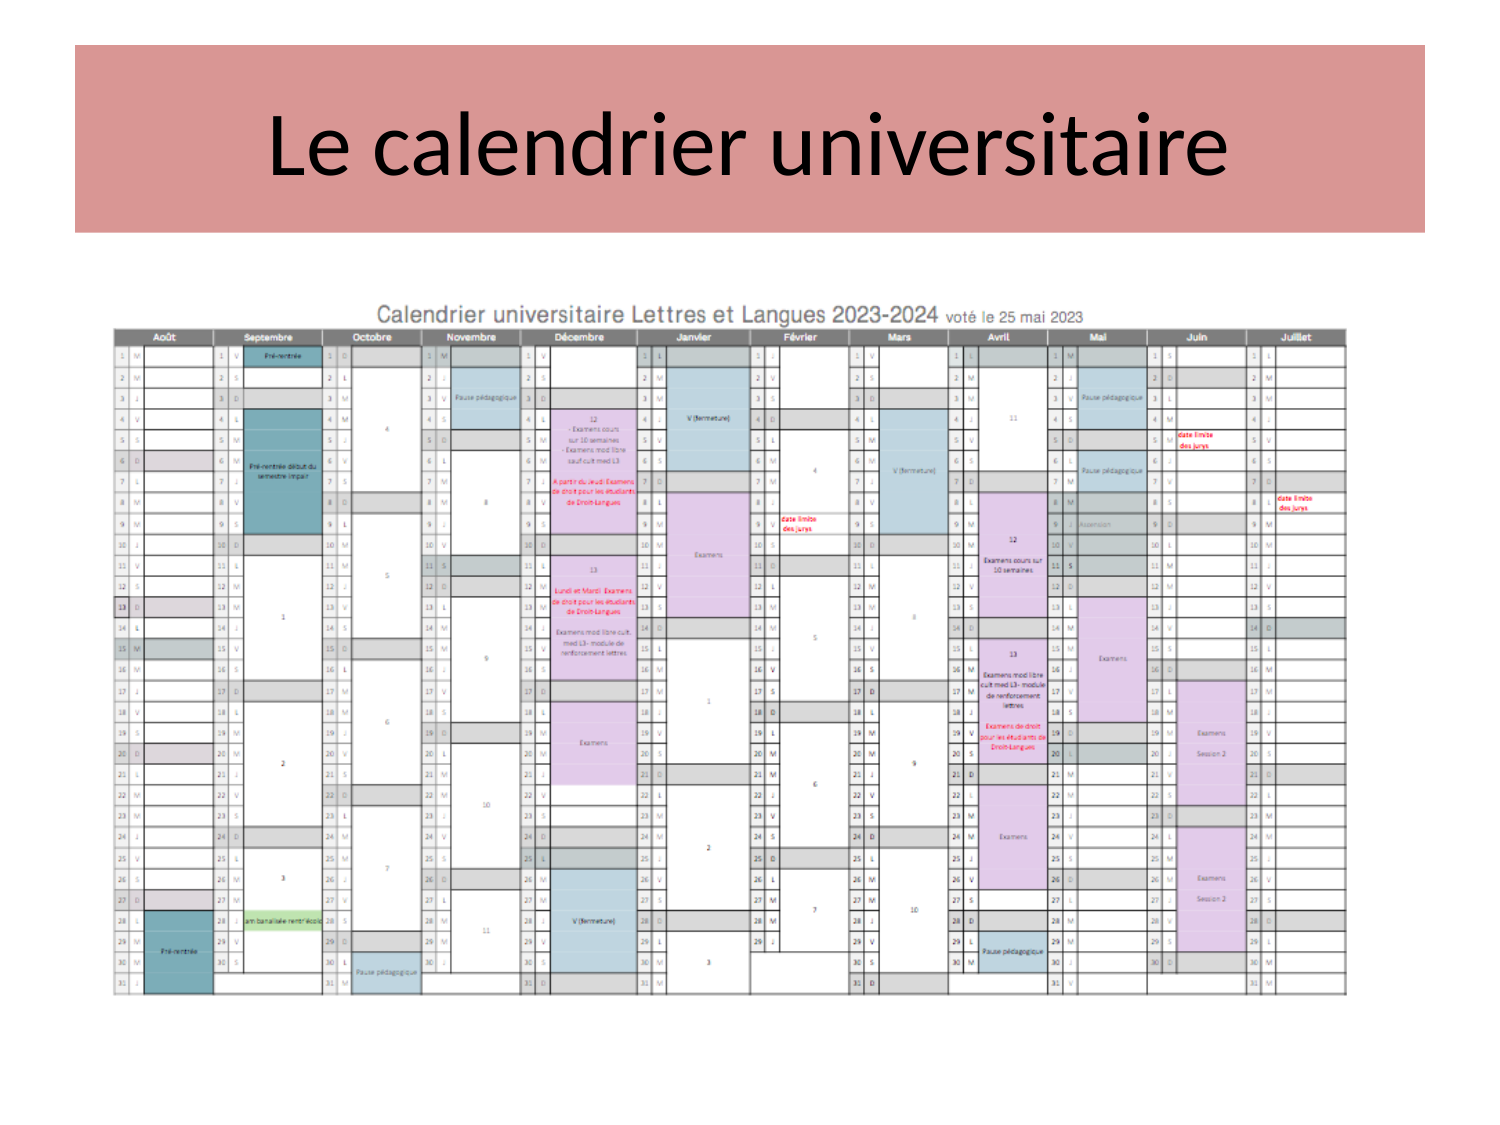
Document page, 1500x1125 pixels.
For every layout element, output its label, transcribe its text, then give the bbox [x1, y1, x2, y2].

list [58, 262, 1376, 1045]
title Le calendrier universitaire [75, 45, 1425, 233]
